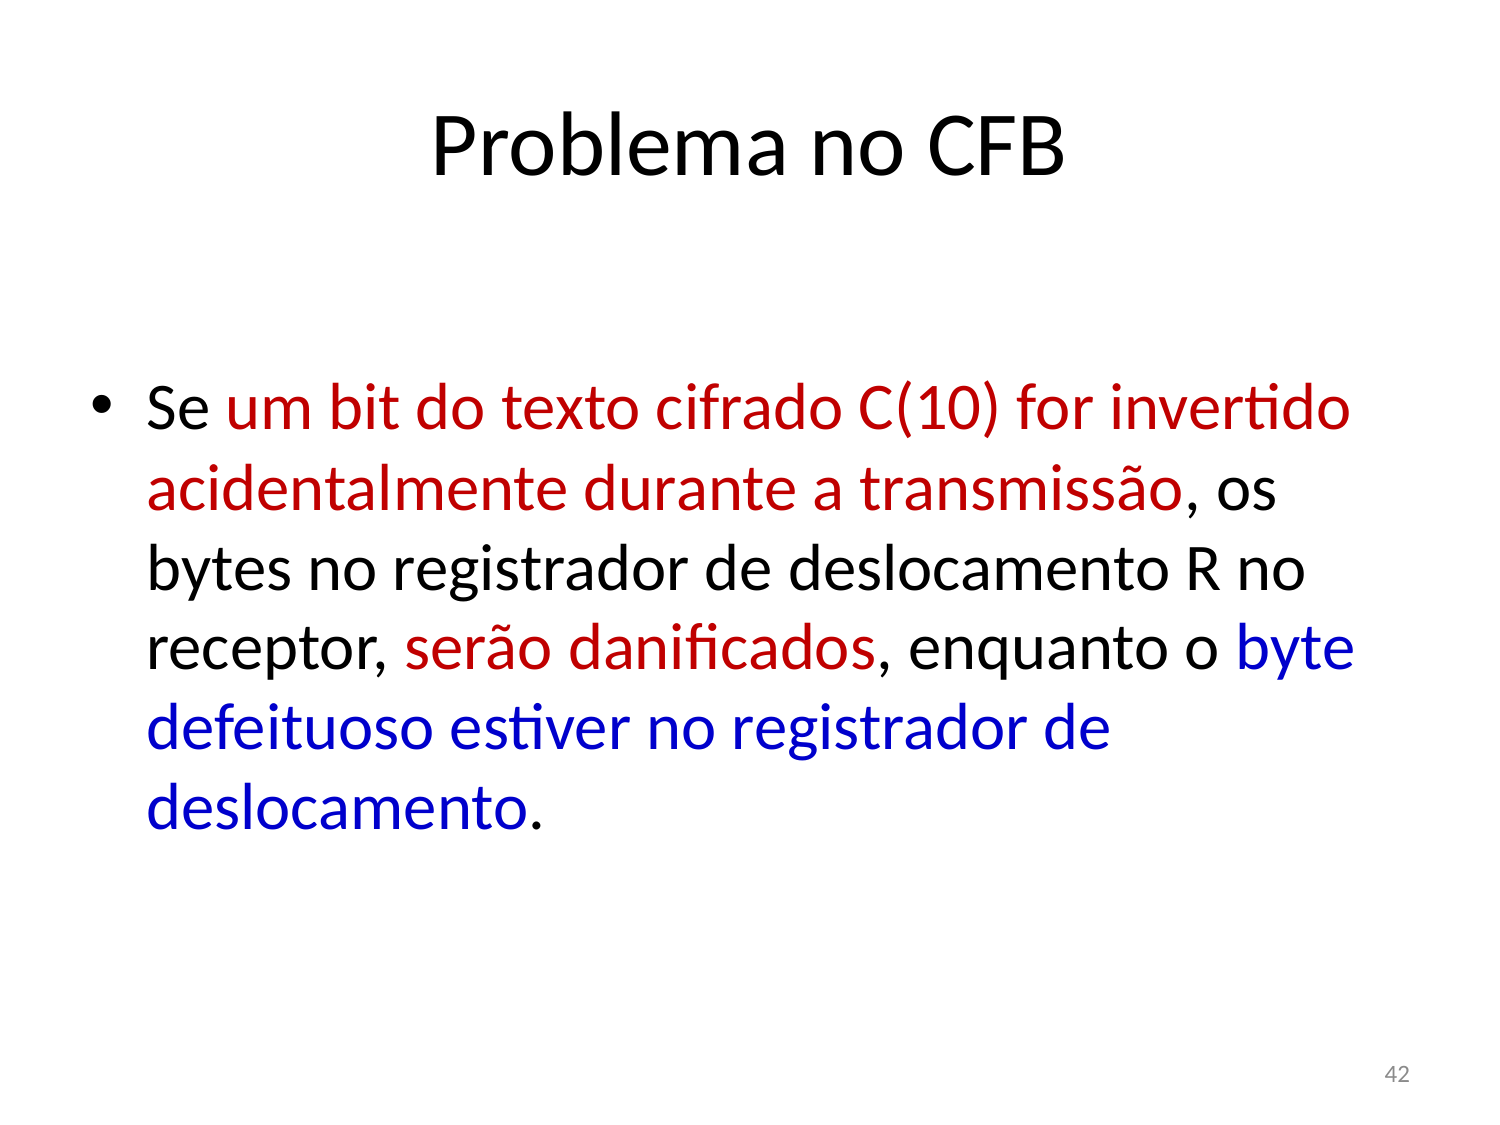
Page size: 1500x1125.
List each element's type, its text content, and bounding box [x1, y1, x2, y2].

slide_number 42 [1074, 1042, 1425, 1103]
list Se um bit do texto cifrado C(10) for invertido acidentalmente durante a transmissão, os bytes no registrador de deslocamento R no receptor, serão danificados, enquanto o byte defeituoso estiver no registrador de deslocamento. [75, 262, 1425, 1005]
title Problema no CFB [75, 45, 1425, 233]
